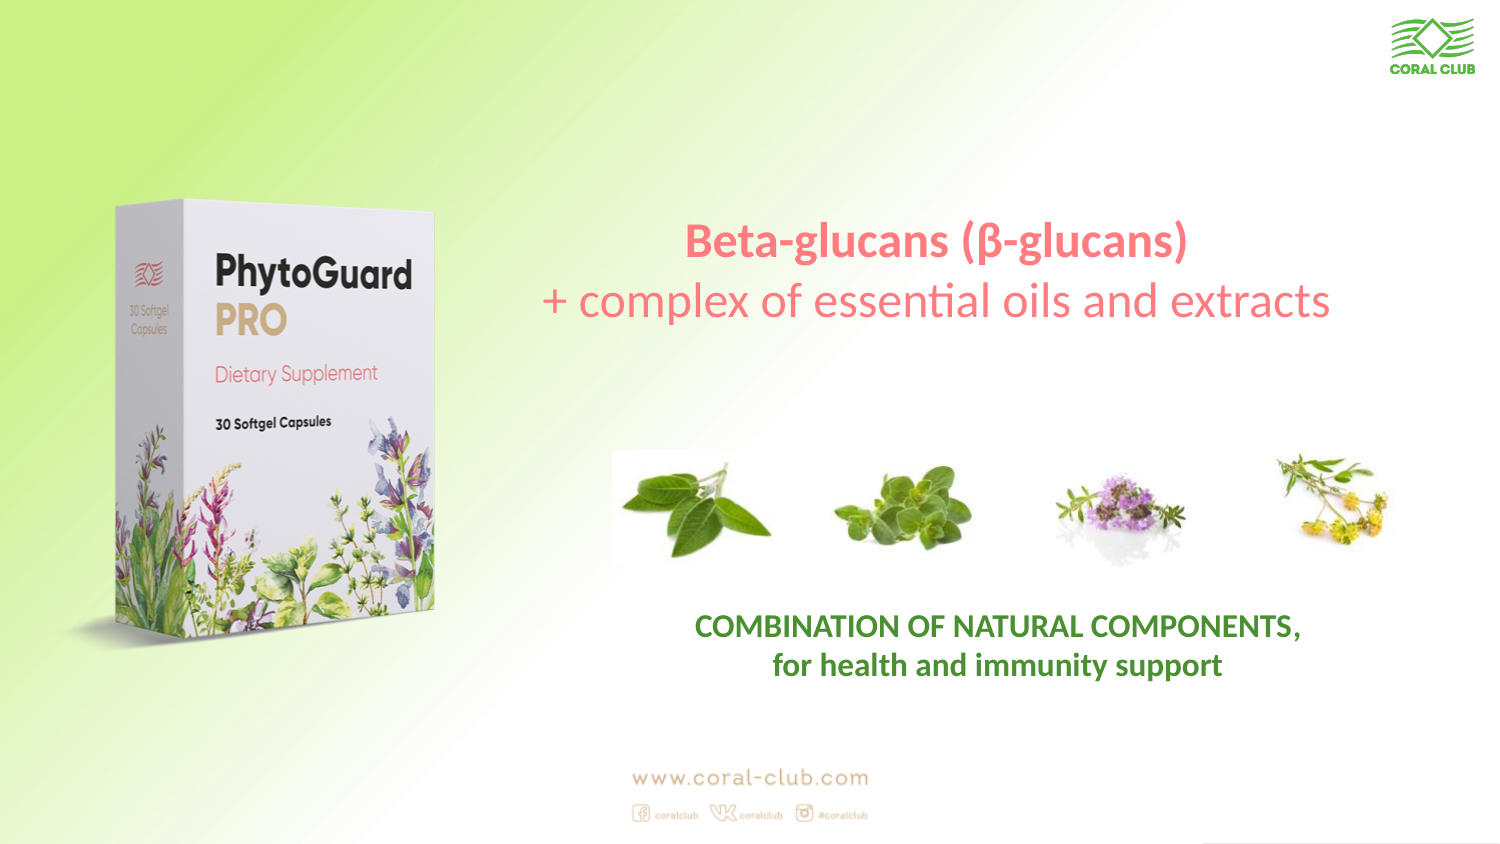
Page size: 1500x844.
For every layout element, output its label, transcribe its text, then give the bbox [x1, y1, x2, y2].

picture [1390, 17, 1475, 75]
text_box COMBINATION OF NATURAL COMPONENTS, for health and immunity support [1208, 553, 1500, 689]
text_box Beta-glucans (β-glucans) + complex of essential oils and extracts [1208, 200, 1413, 336]
picture [1266, 440, 1403, 555]
picture [0, 0, 1203, 844]
